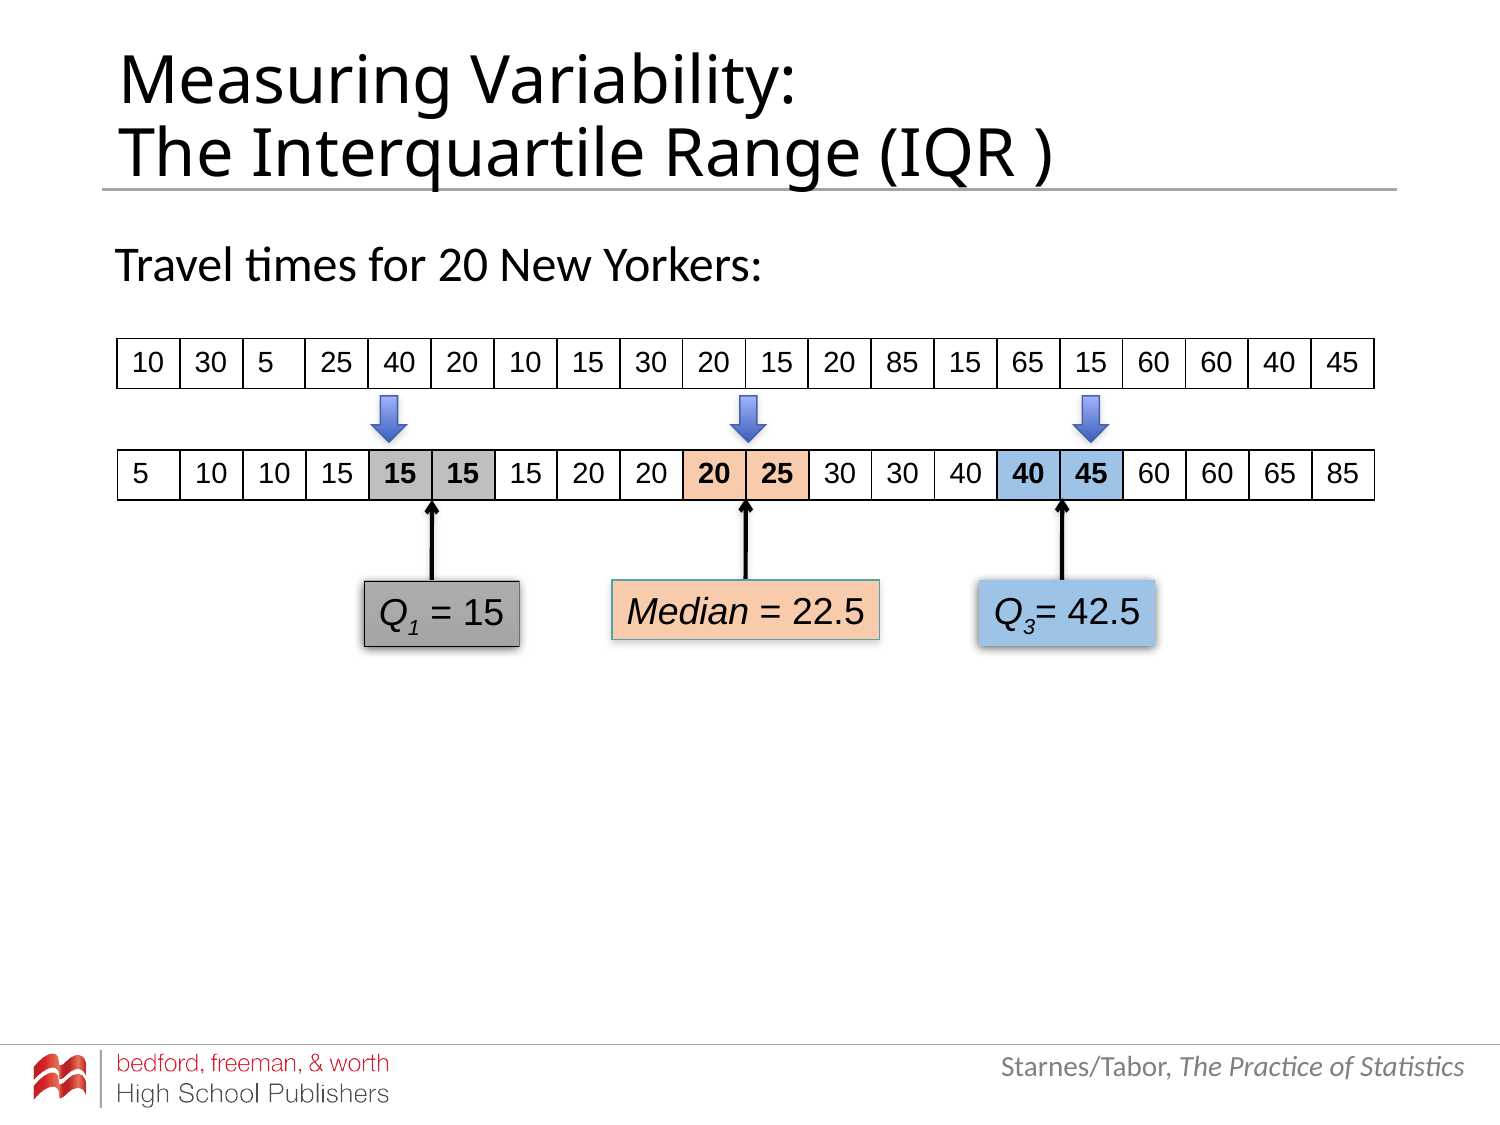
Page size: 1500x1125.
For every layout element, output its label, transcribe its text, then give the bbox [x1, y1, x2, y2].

table_header 15 [496, 451, 556, 499]
table_header 65 [998, 339, 1059, 388]
table_header 30 [181, 339, 242, 388]
table_header 15 [746, 339, 807, 388]
table_header 15 [1061, 339, 1122, 388]
table_header 20 [558, 451, 619, 499]
table_header 5 [244, 339, 304, 388]
table_header 20 [684, 451, 745, 497]
table_header 20 [621, 451, 682, 497]
table_header 85 [872, 339, 933, 388]
table_header 10 [495, 339, 556, 388]
table_header 25 [747, 451, 808, 497]
picture [30, 1046, 392, 1111]
title Measuring Variability: The Interquartile Range (IQR ) [103, 59, 1397, 178]
table_header 15 [935, 339, 996, 388]
table_header 60 [1124, 451, 1185, 499]
table_header 30 [810, 451, 871, 497]
table_header 15 [433, 451, 494, 499]
table_header 60 [1186, 339, 1247, 388]
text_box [371, 395, 1108, 443]
table_header 25 [306, 339, 367, 388]
table_header 60 [1187, 451, 1248, 499]
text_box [968, 497, 1166, 641]
table_header 20 [809, 339, 870, 388]
table_header 5 [118, 451, 179, 499]
table_header 45 [1061, 451, 1122, 497]
table_header 45 [1312, 339, 1373, 388]
table_header 15 [370, 451, 431, 499]
table_header 30 [621, 339, 682, 388]
table_header 15 [558, 339, 619, 388]
table_header 15 [307, 451, 368, 499]
table_header 40 [369, 339, 430, 388]
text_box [356, 499, 527, 641]
table_header 30 [872, 451, 934, 499]
table_header 10 [118, 339, 179, 388]
table_header 40 [935, 451, 996, 499]
table_header 60 [1123, 339, 1185, 388]
table_header 40 [1249, 339, 1310, 388]
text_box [605, 497, 886, 641]
table_header 20 [683, 339, 745, 388]
table_header 65 [1250, 451, 1311, 499]
table_header 10 [244, 451, 305, 499]
table_header 85 [1313, 451, 1374, 499]
table_header 40 [998, 451, 1059, 497]
text_box Travel times for 20 New Yorkers: [99, 224, 1363, 299]
table_header 20 [432, 339, 493, 388]
table_header 10 [181, 451, 242, 499]
